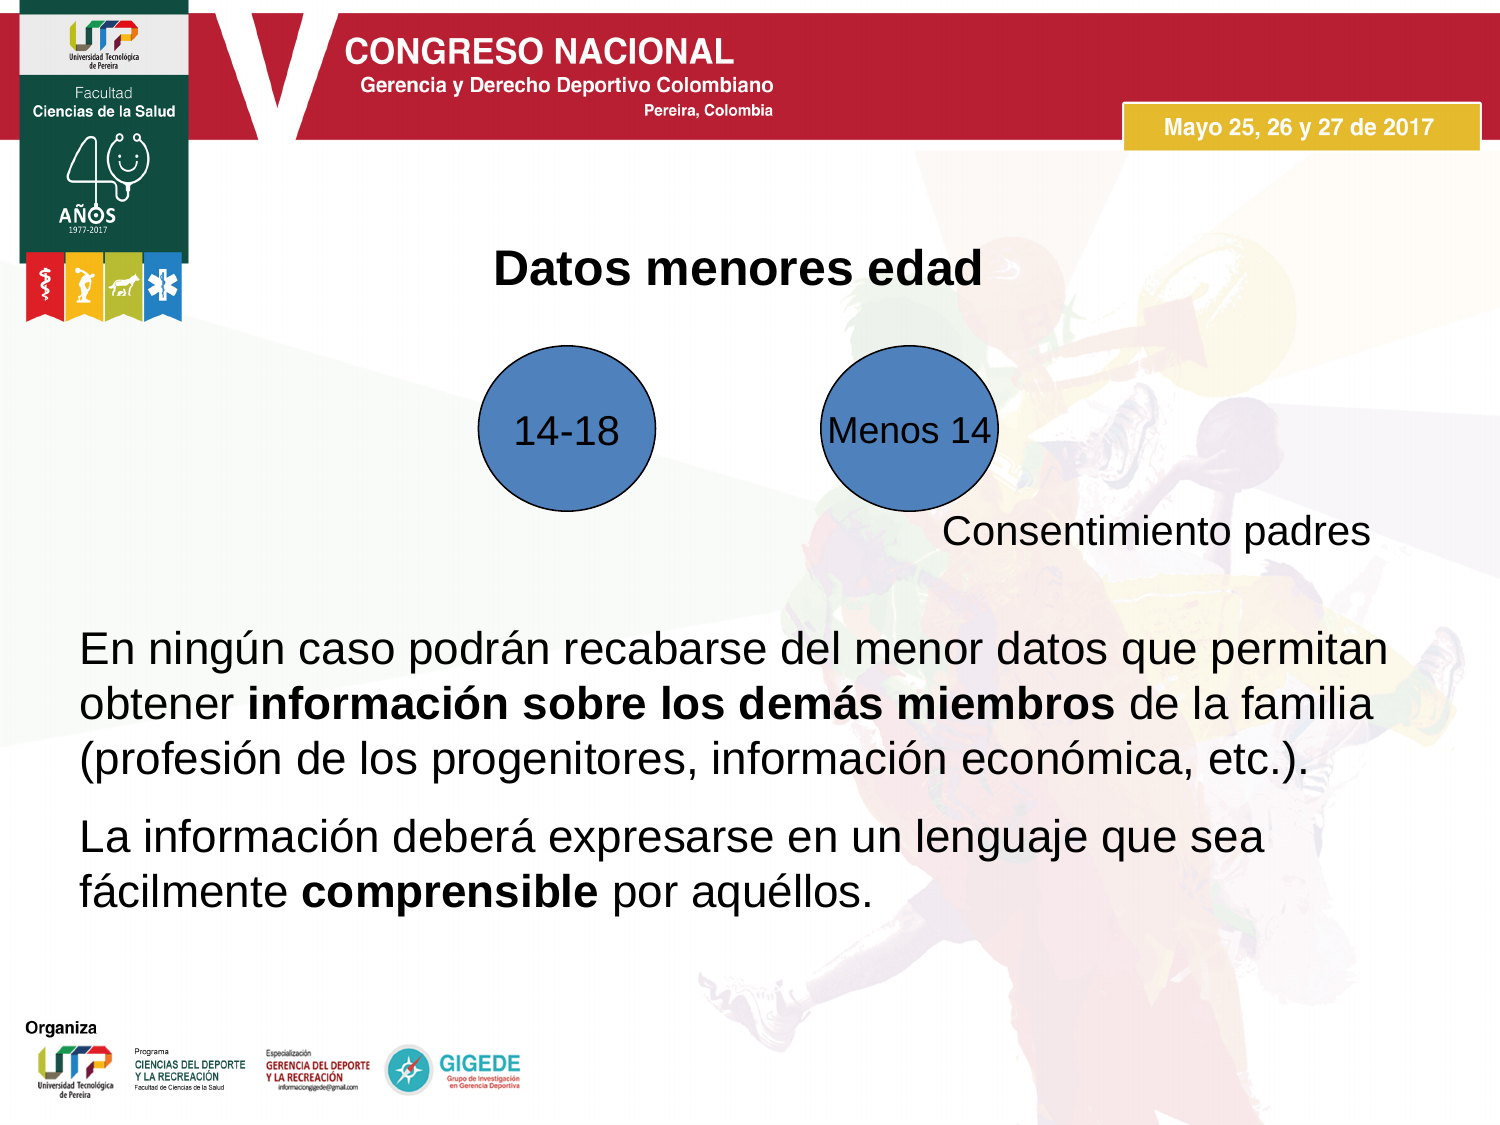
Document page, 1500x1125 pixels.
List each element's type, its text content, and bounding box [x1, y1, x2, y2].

text_box 14-18 [478, 345, 656, 512]
text_box En ningún caso podrán recabarse del menor datos que permitan obtener información sobre los demás miembros de la familia (profesión de los progenitores, información económica, etc.). La información deberá expresarse en un lenguaje que sea fácilmente comprensible por aquéllos. [64, 611, 1459, 924]
text_box Menos 14 [820, 345, 999, 512]
text_box Datos menores edad [478, 227, 1034, 303]
picture [0, 0, 1500, 1125]
text_box Consentimiento padres [927, 496, 1424, 562]
